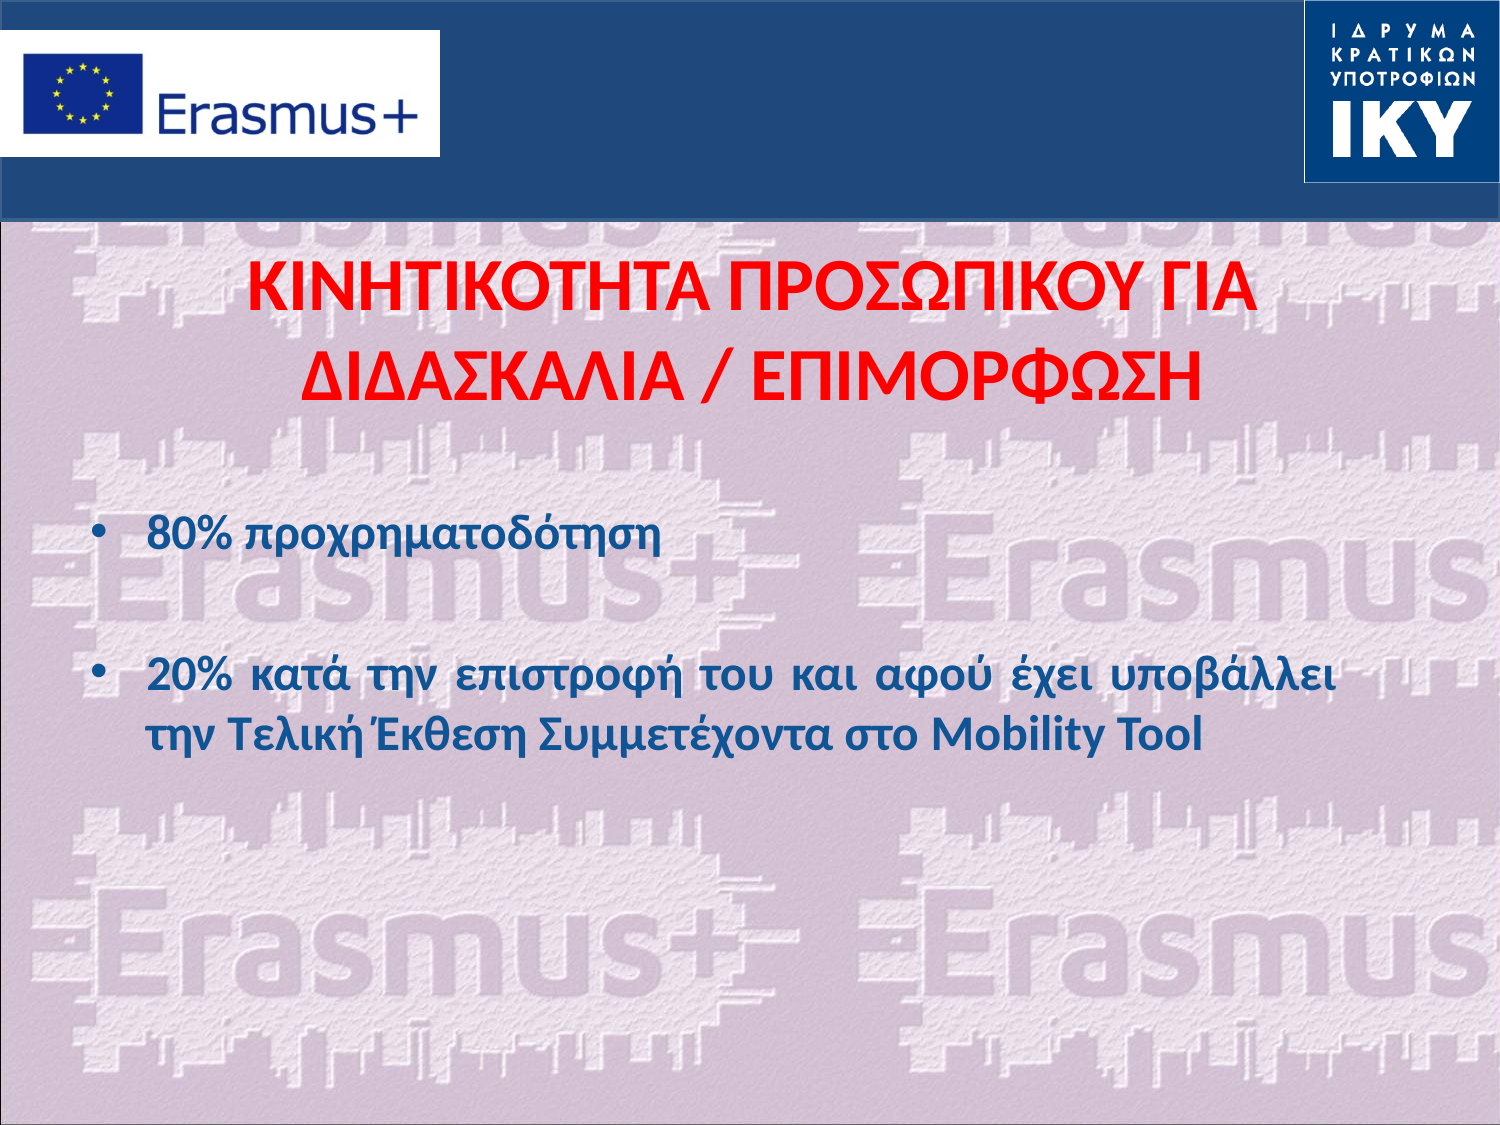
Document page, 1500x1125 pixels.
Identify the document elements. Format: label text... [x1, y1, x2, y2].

picture [0, 30, 440, 157]
list 80% προχρηματοδότηση 20% κατά την επιστροφή του και αφού έχει υποβάλλει την Τελική Έκθεση Συμμετέχοντα στο Mobility Tool [74, 432, 1353, 1060]
picture [1304, 0, 1500, 183]
title ΚΙΝΗΤΙΚΟΤΗΤΑ ΠΡΟΣΩΠΙΚΟΥ ΓΙΑ ΔΙΔΑΣΚΑΛΙΑ / ΕΠΙΜΟΡΦΩΣΗ [159, 231, 1348, 420]
picture [0, 222, 1500, 1125]
